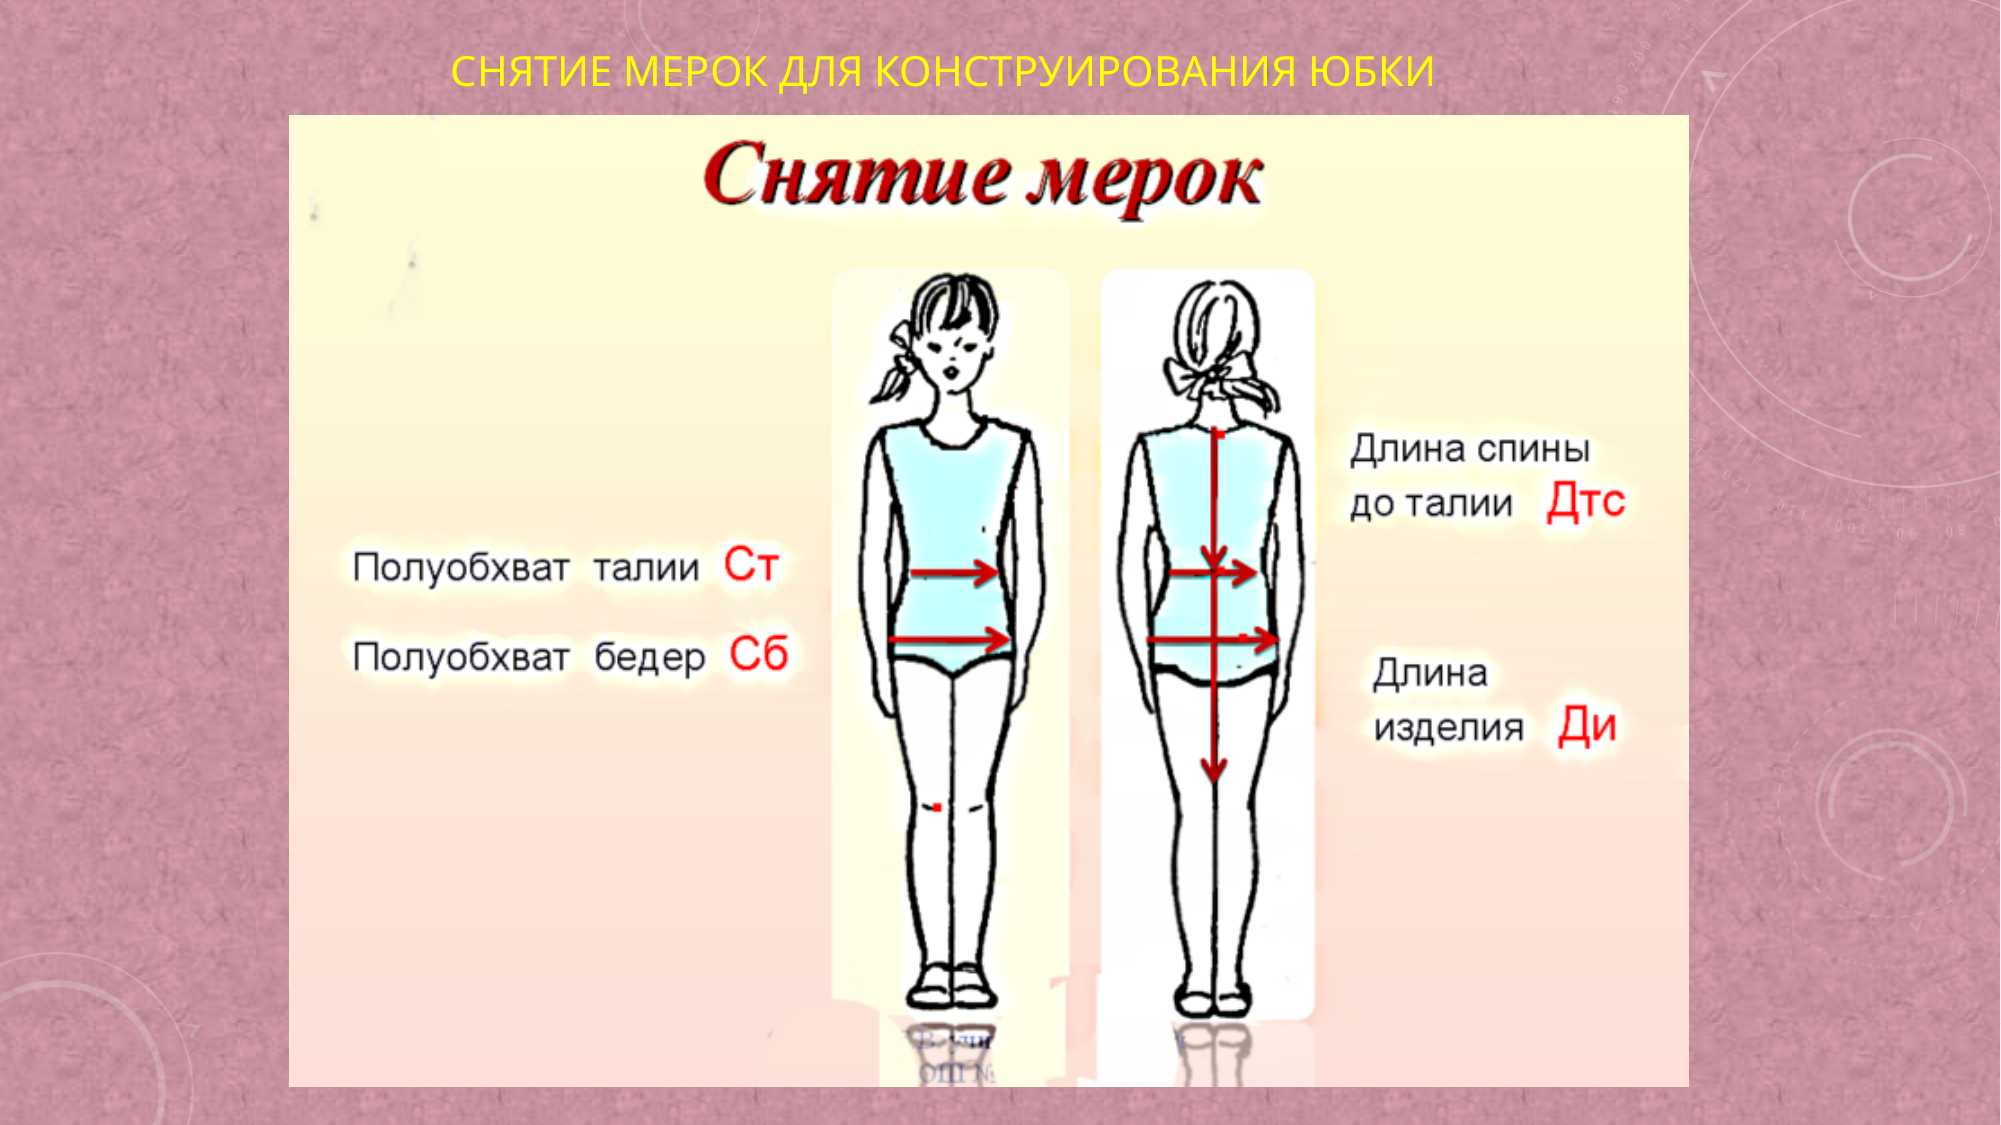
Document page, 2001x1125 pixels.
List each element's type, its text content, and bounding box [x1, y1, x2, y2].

picture [0, 0, 2000, 1125]
title Снятие мерок для конструирования юбки [112, 0, 1775, 140]
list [289, 115, 1689, 1088]
